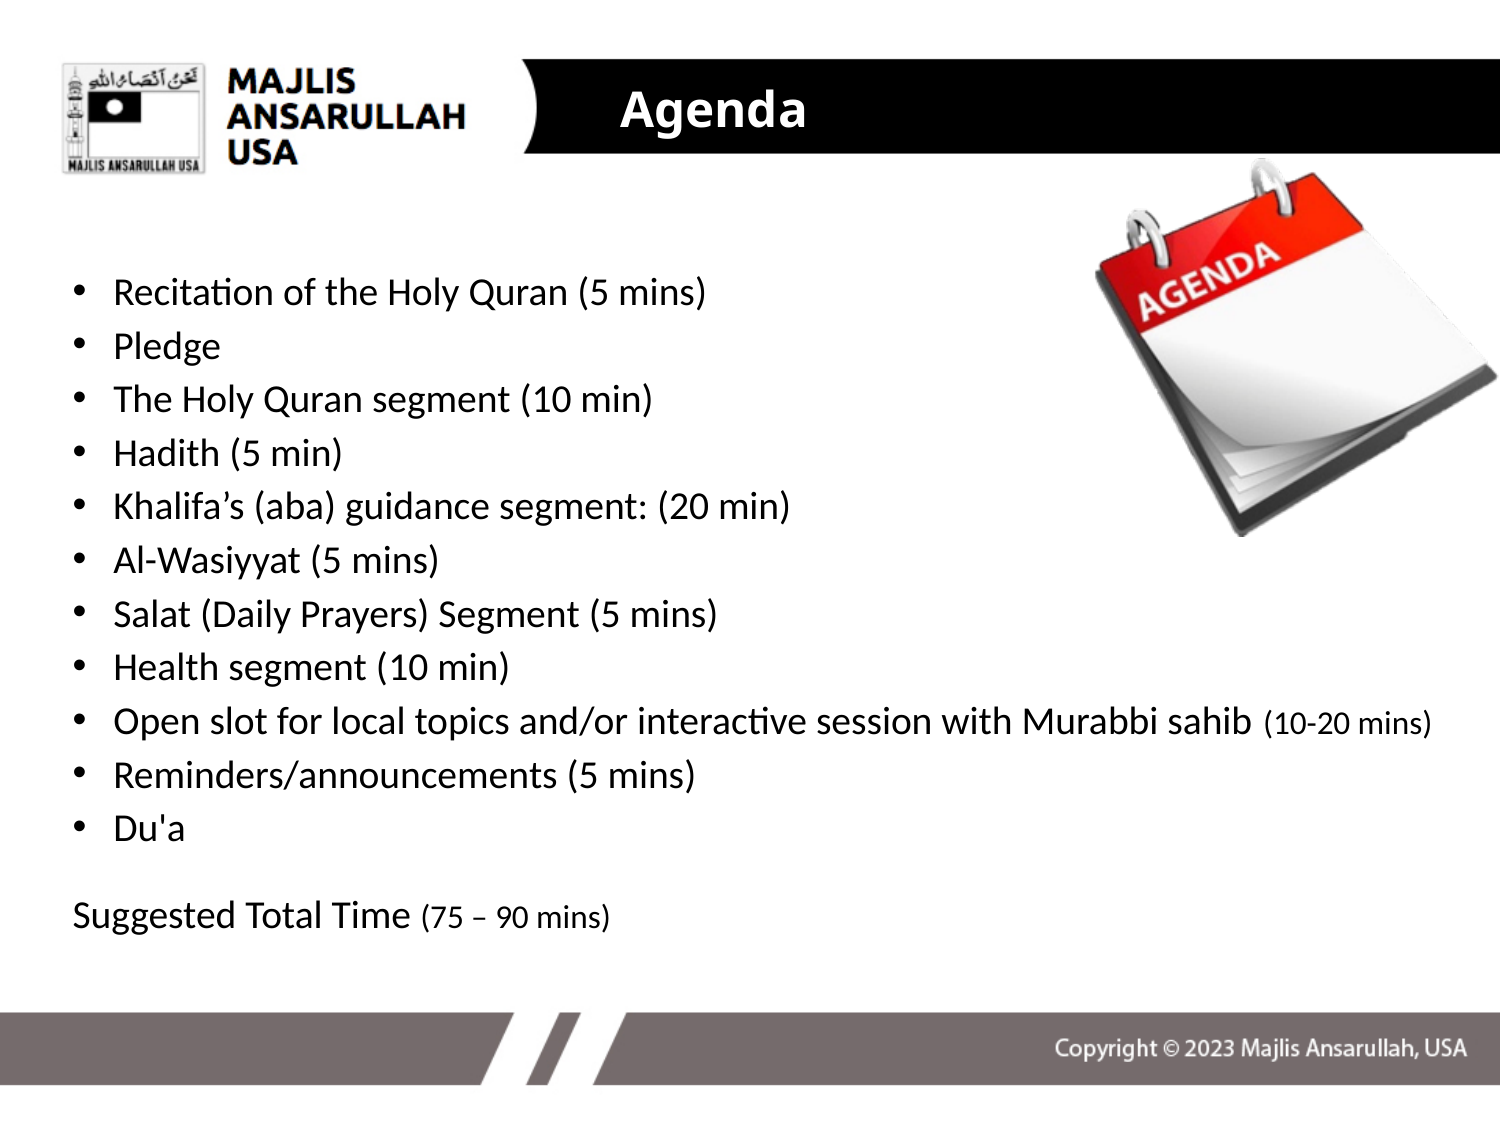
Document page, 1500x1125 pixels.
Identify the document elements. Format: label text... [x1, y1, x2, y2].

picture [0, 0, 1500, 1125]
title Agenda [553, 70, 875, 146]
text_box Recitation of the Holy Quran (5 mins) Pledge The Holy Quran segment (10 min) Hadith (5 min) Khalifa’s (aba) guidance segment: (20 min) Al-Wasiyyat (5 mins) Salat (Daily Prayers) Segment (5 mins) Health segment (10 min) Open slot for local topics and/or interactive session with Murabbi sahib (10-20 mins) Reminders/announcements (5 mins) Du'a Suggested Total Time (75 – 90 mins) [66, 260, 1465, 967]
